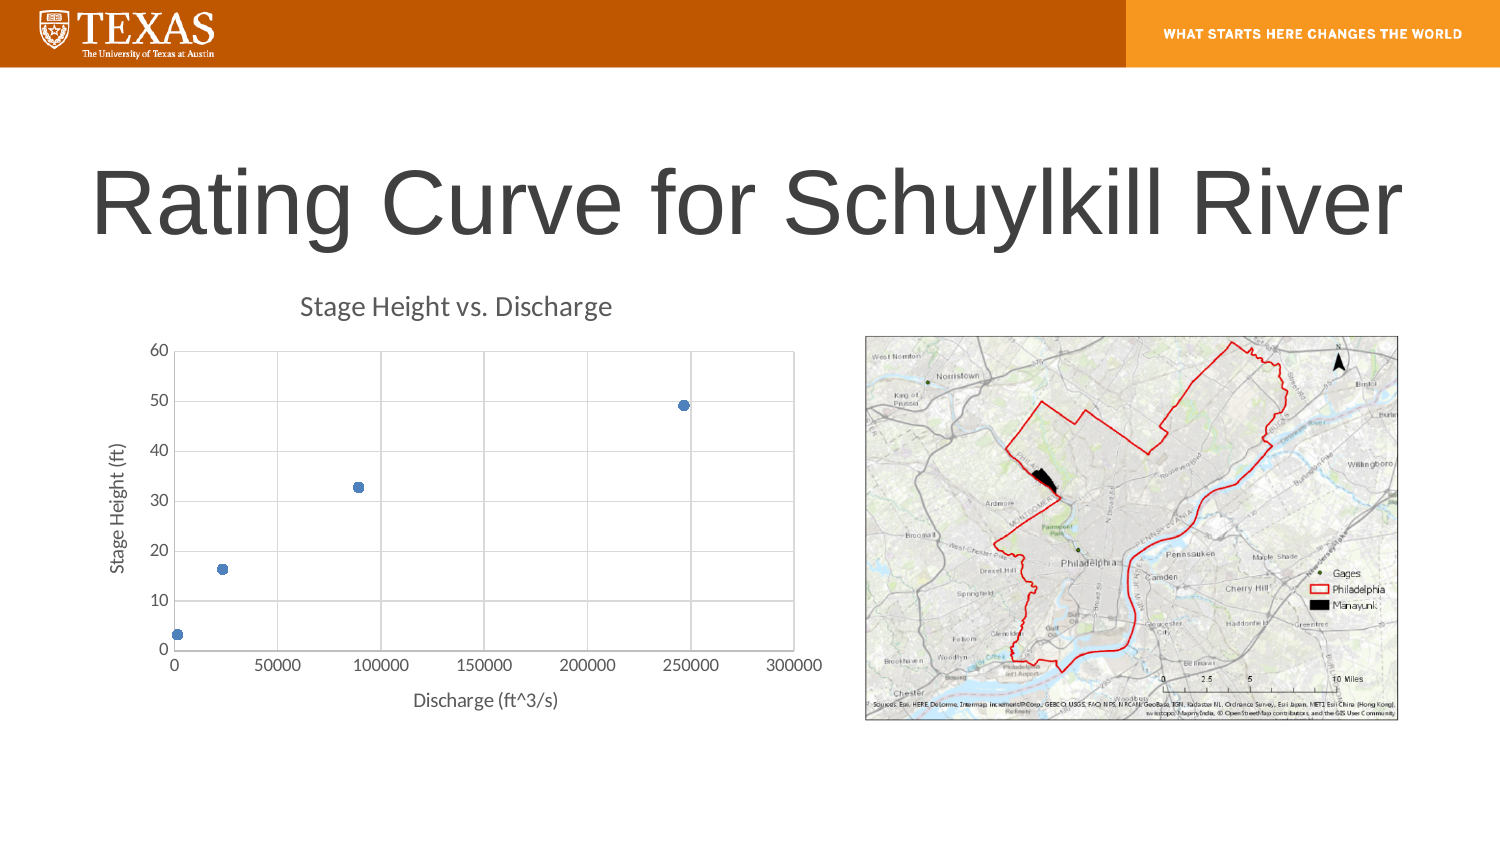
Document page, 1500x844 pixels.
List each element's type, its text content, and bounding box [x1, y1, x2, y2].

chart [74, 267, 838, 744]
title Rating Curve for Schuylkill River [75, 127, 1425, 269]
picture [0, 0, 1500, 844]
